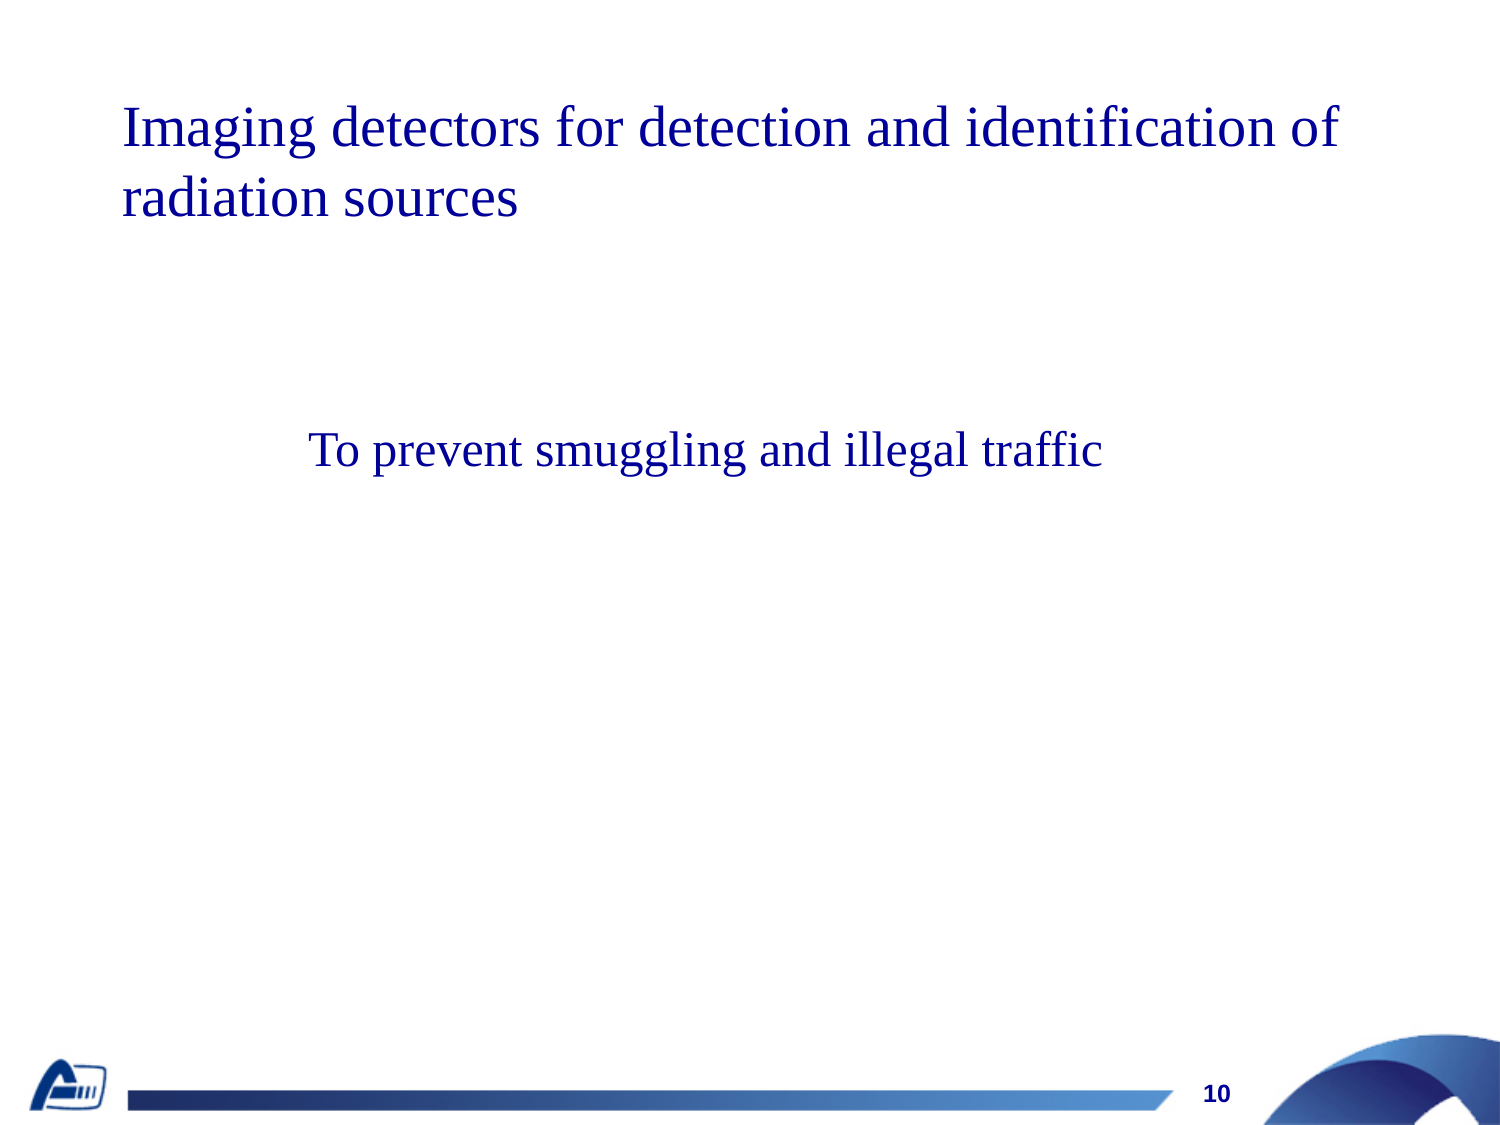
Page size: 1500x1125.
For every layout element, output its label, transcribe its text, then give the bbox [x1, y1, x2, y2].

picture [0, 0, 1500, 1125]
slide_number 10 [1163, 1070, 1247, 1125]
text_box Imaging detectors for detection and identification of radiation sources [107, 81, 1500, 236]
text_box To prevent smuggling and illegal traffic [293, 409, 1132, 485]
